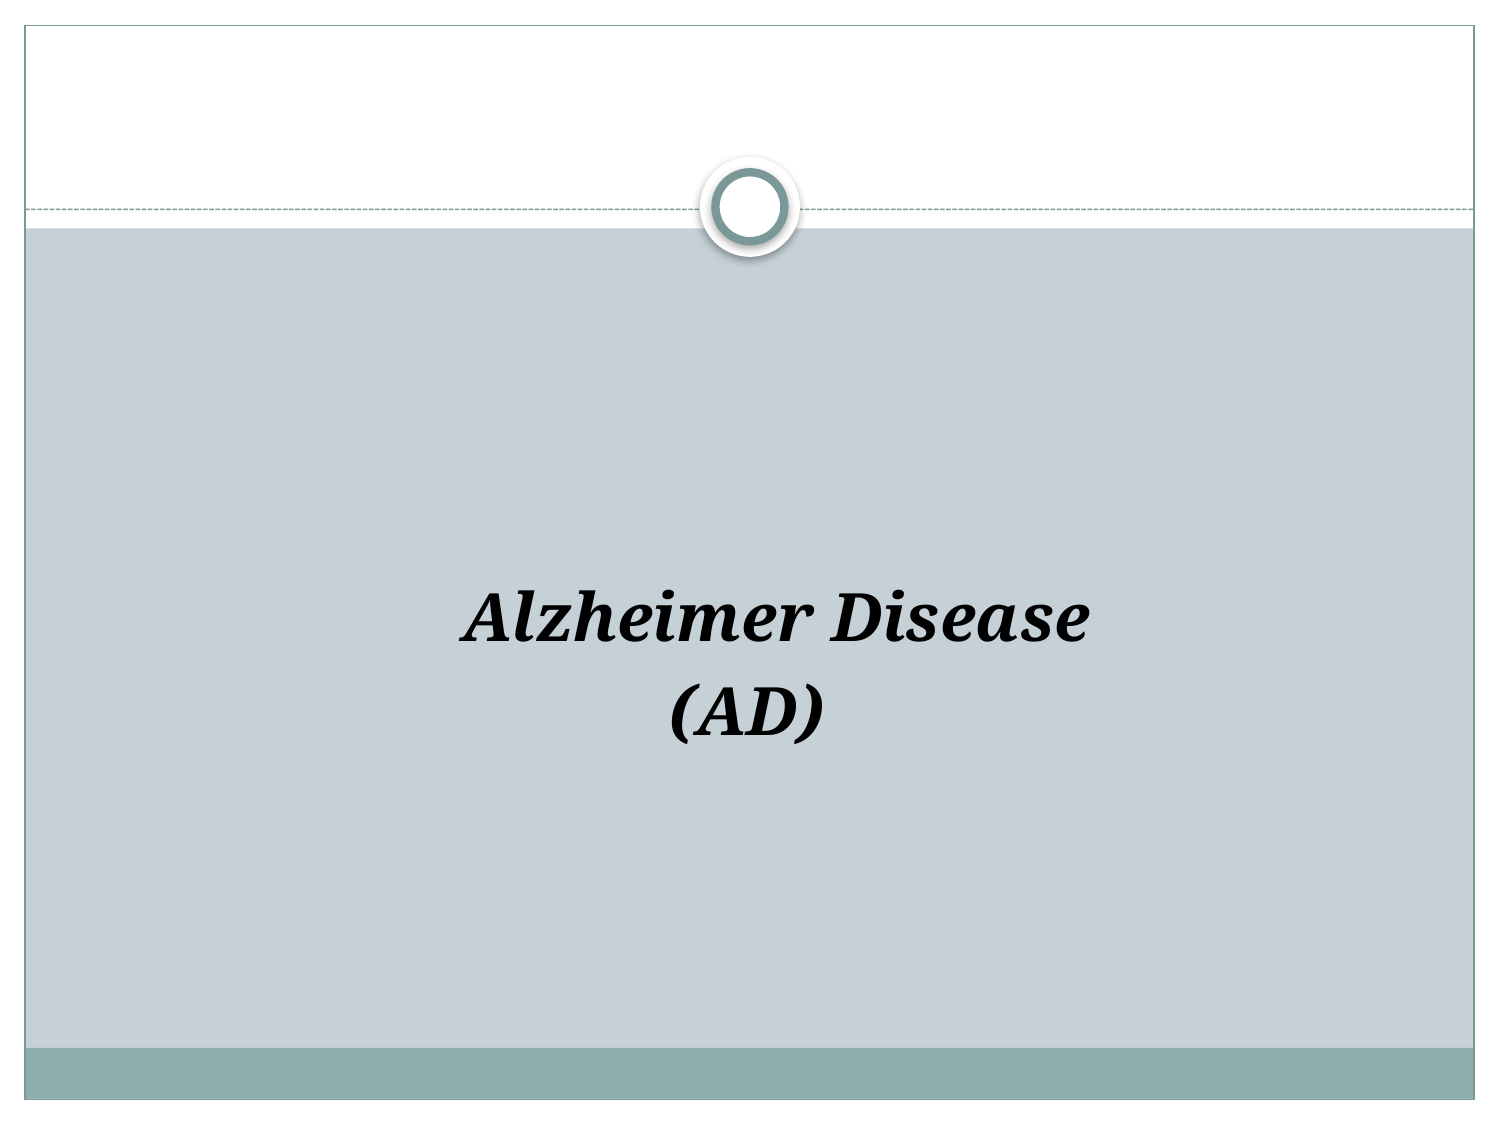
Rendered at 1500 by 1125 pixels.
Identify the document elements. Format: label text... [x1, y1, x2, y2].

list Alzheimer Disease (AD) [49, 250, 1445, 1001]
